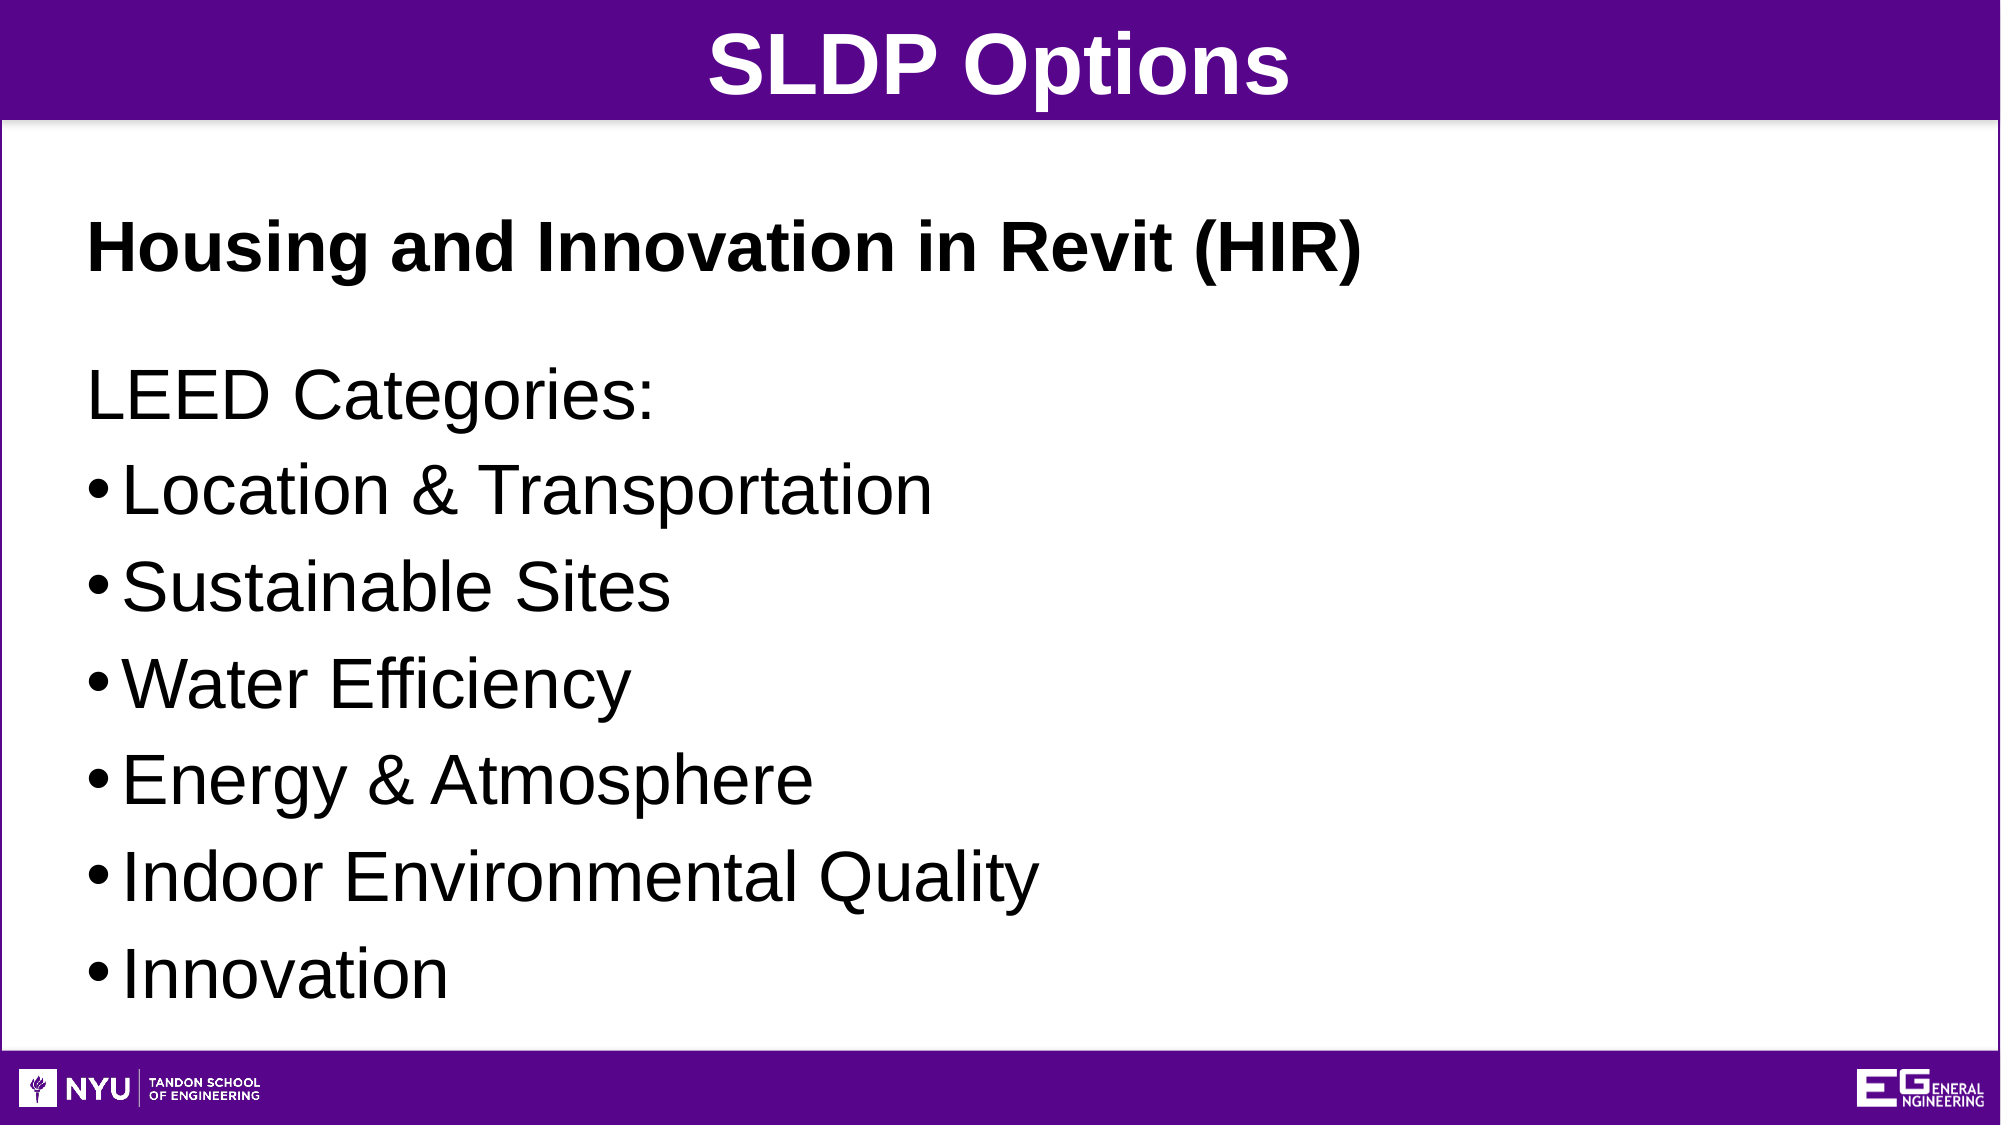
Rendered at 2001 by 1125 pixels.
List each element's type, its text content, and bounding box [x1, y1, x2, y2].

list Housing and Innovation in Revit (HIR) LEED Categories: Location & Transportation Sustainable Sites Water Efficiency Energy & Atmosphere Indoor Environmental Quality Innovation [0, 149, 2000, 1026]
list SLDP Options [0, 0, 2000, 120]
picture [1856, 1069, 1984, 1107]
picture [19, 1069, 260, 1107]
